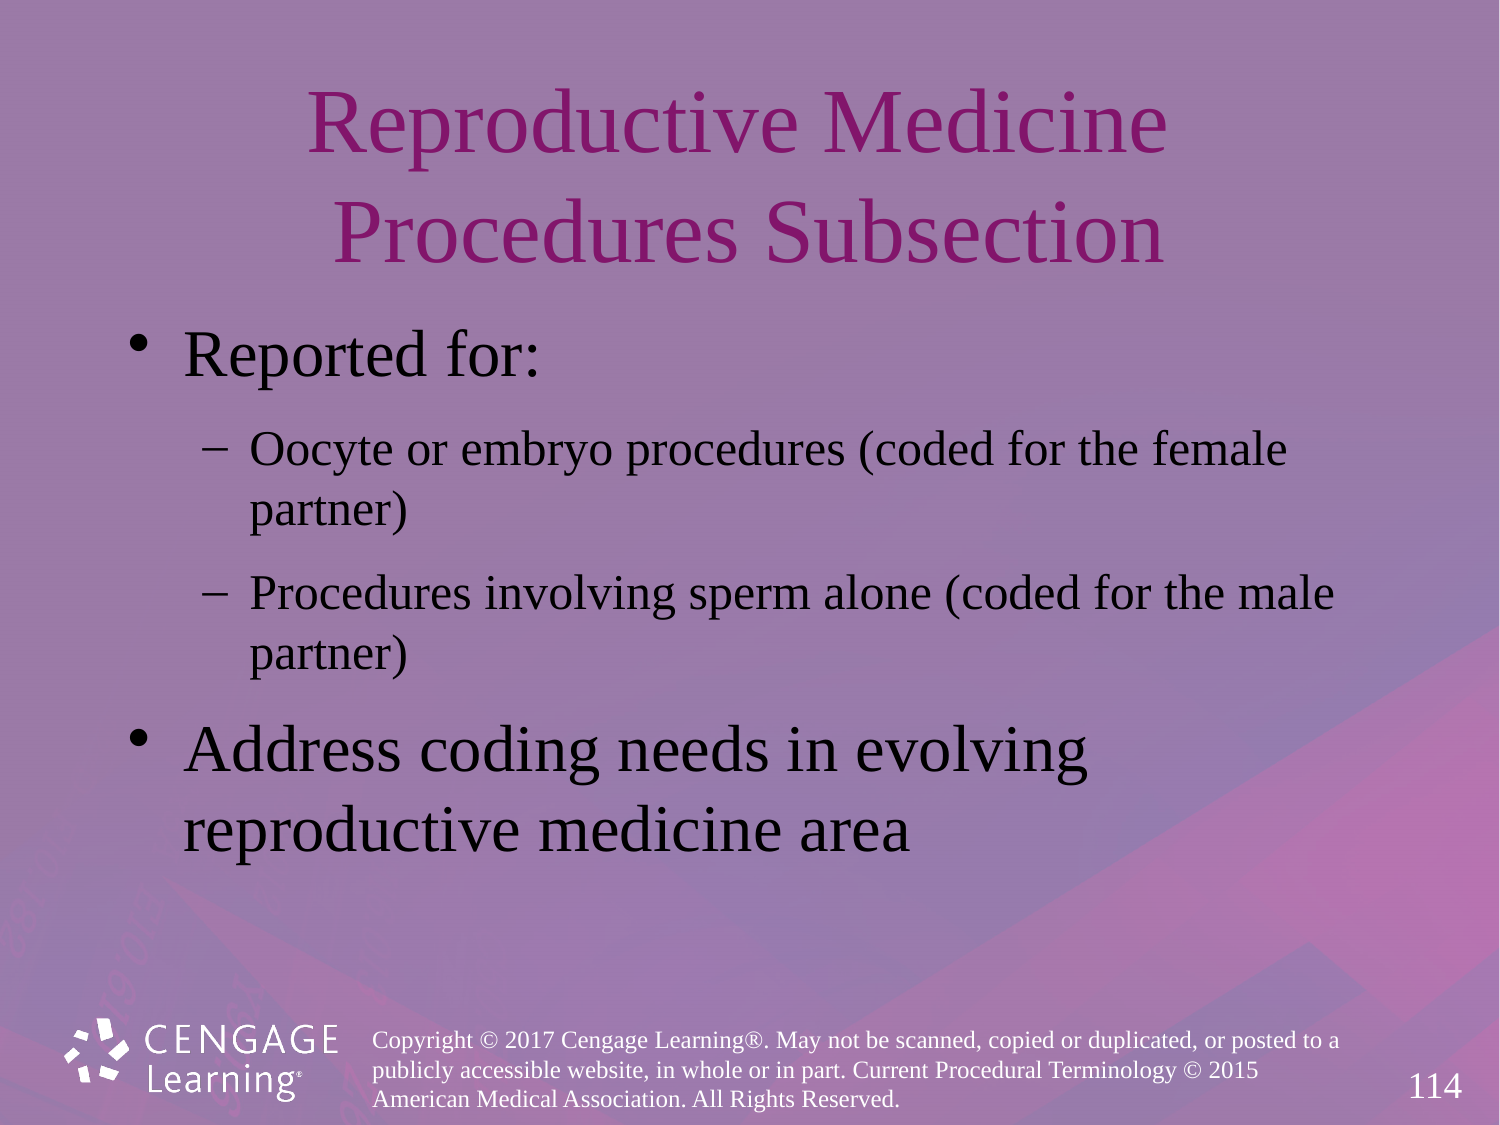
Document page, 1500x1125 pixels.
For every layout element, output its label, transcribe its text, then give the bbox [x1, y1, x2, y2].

title Reproductive Medicine Procedures Subsection [112, 60, 1388, 280]
list Reported for: Oocyte or embryo procedures (coded for the female partner) Procedures involving sperm alone (coded for the male partner) Address coding needs in evolving reproductive medicine area [112, 302, 1388, 1012]
picture [0, 0, 1500, 1125]
